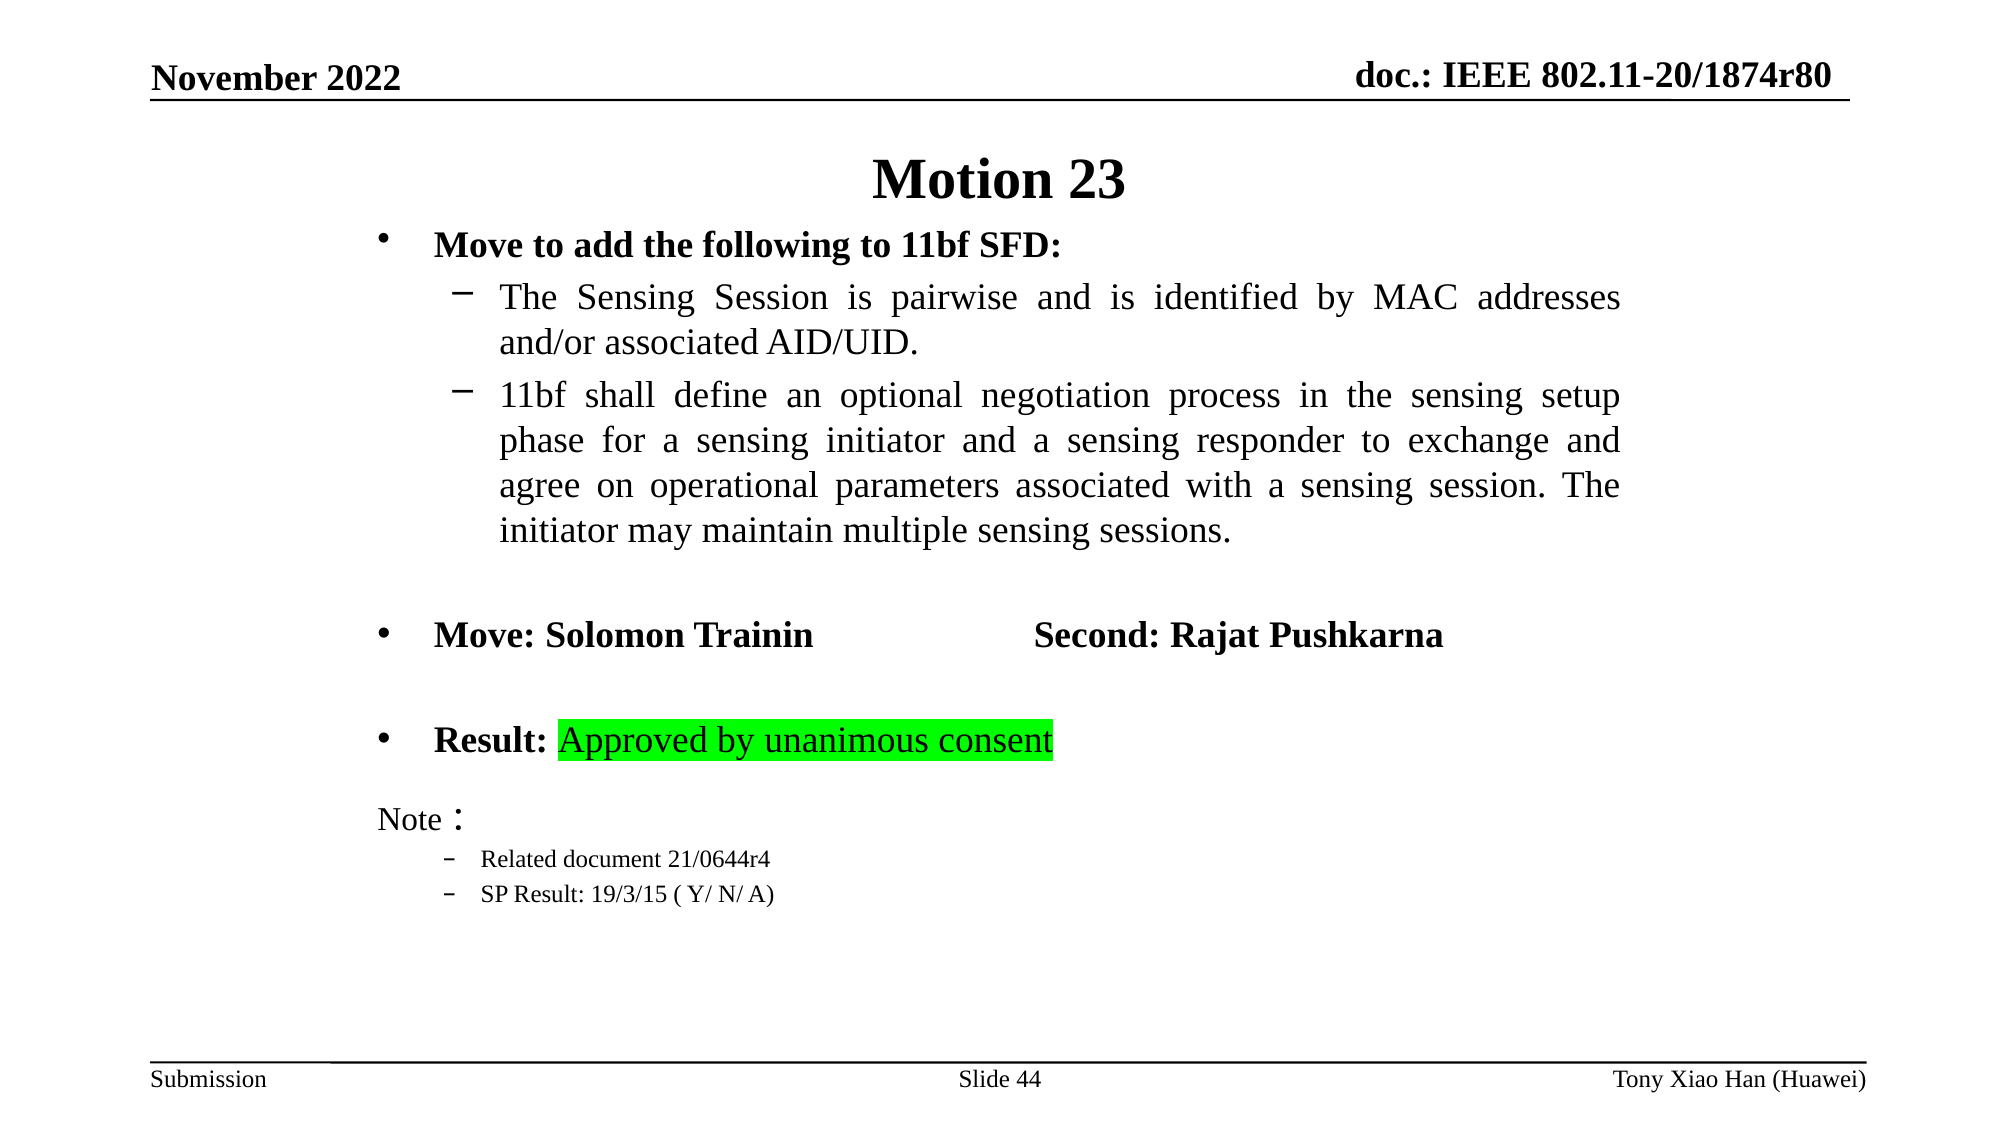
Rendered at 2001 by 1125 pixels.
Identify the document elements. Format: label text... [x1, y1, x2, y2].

text_box Move to add the following to 11bf SFD: The Sensing Session is pairwise and is identified by MAC addresses and/or associated AID/UID. 11bf shall define an optional negotiation process in the sensing setup phase for a sensing initiator and a sensing responder to exchange and agree on operational parameters associated with a sensing session. The initiator may maintain multiple sensing sessions. Move: Solomon Trainin Second: Rajat Pushkarna Result: Approved by unanimous consent Note： Related document 21/0644r4 SP Result: 19/3/15 ( Y/ N/ A) [362, 212, 1638, 975]
text_box Motion 23 [362, 87, 1638, 212]
